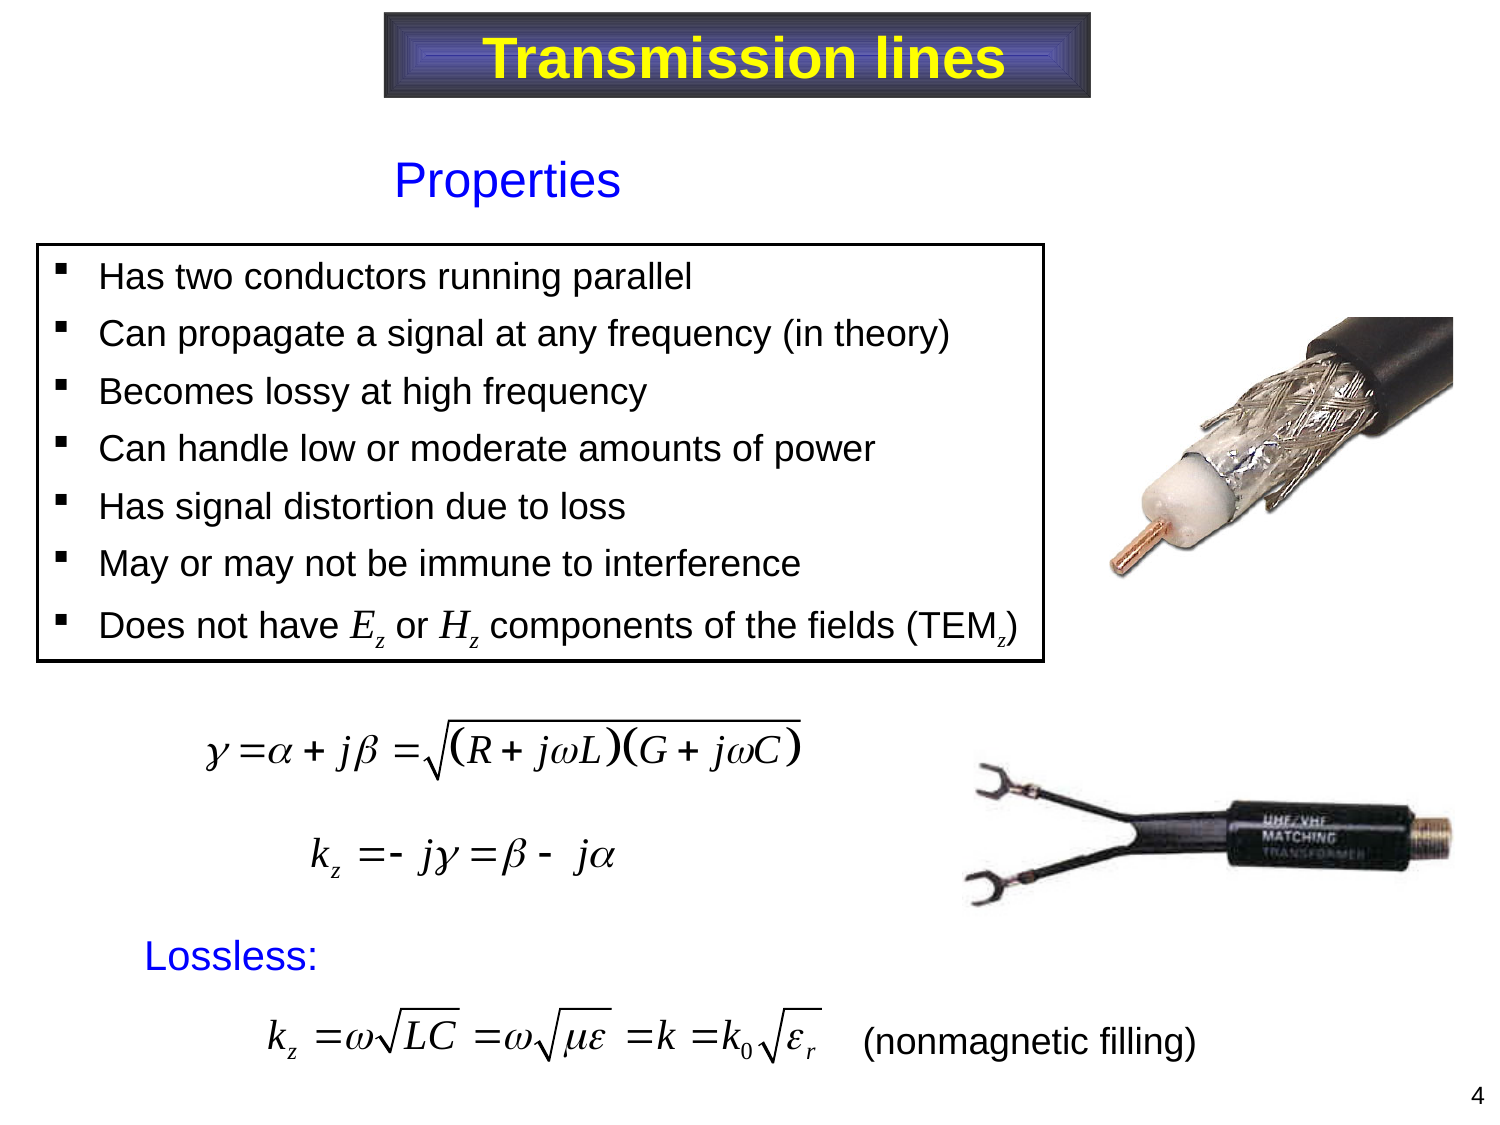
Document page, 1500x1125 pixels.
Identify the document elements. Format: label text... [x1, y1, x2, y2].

text_box Properties [378, 140, 637, 215]
picture [1101, 316, 1454, 581]
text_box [198, 711, 811, 791]
slide_number 4 [1149, 1065, 1500, 1125]
text_box Lossless: [129, 921, 334, 986]
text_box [260, 999, 833, 1074]
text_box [304, 825, 624, 889]
text_box Transmission lines [383, 12, 1091, 98]
picture [960, 639, 1458, 1046]
text_box Has two conductors running parallel Can propagate a signal at any frequency (in theory) Becomes lossy at high frequency Can handle low or moderate amounts of power Has signal distortion due to loss May or may not be immune to interference Does not have Ez or Hz components of the fields (TEMz) [37, 244, 1044, 661]
text_box (nonmagnetic filling) [847, 1009, 1212, 1070]
